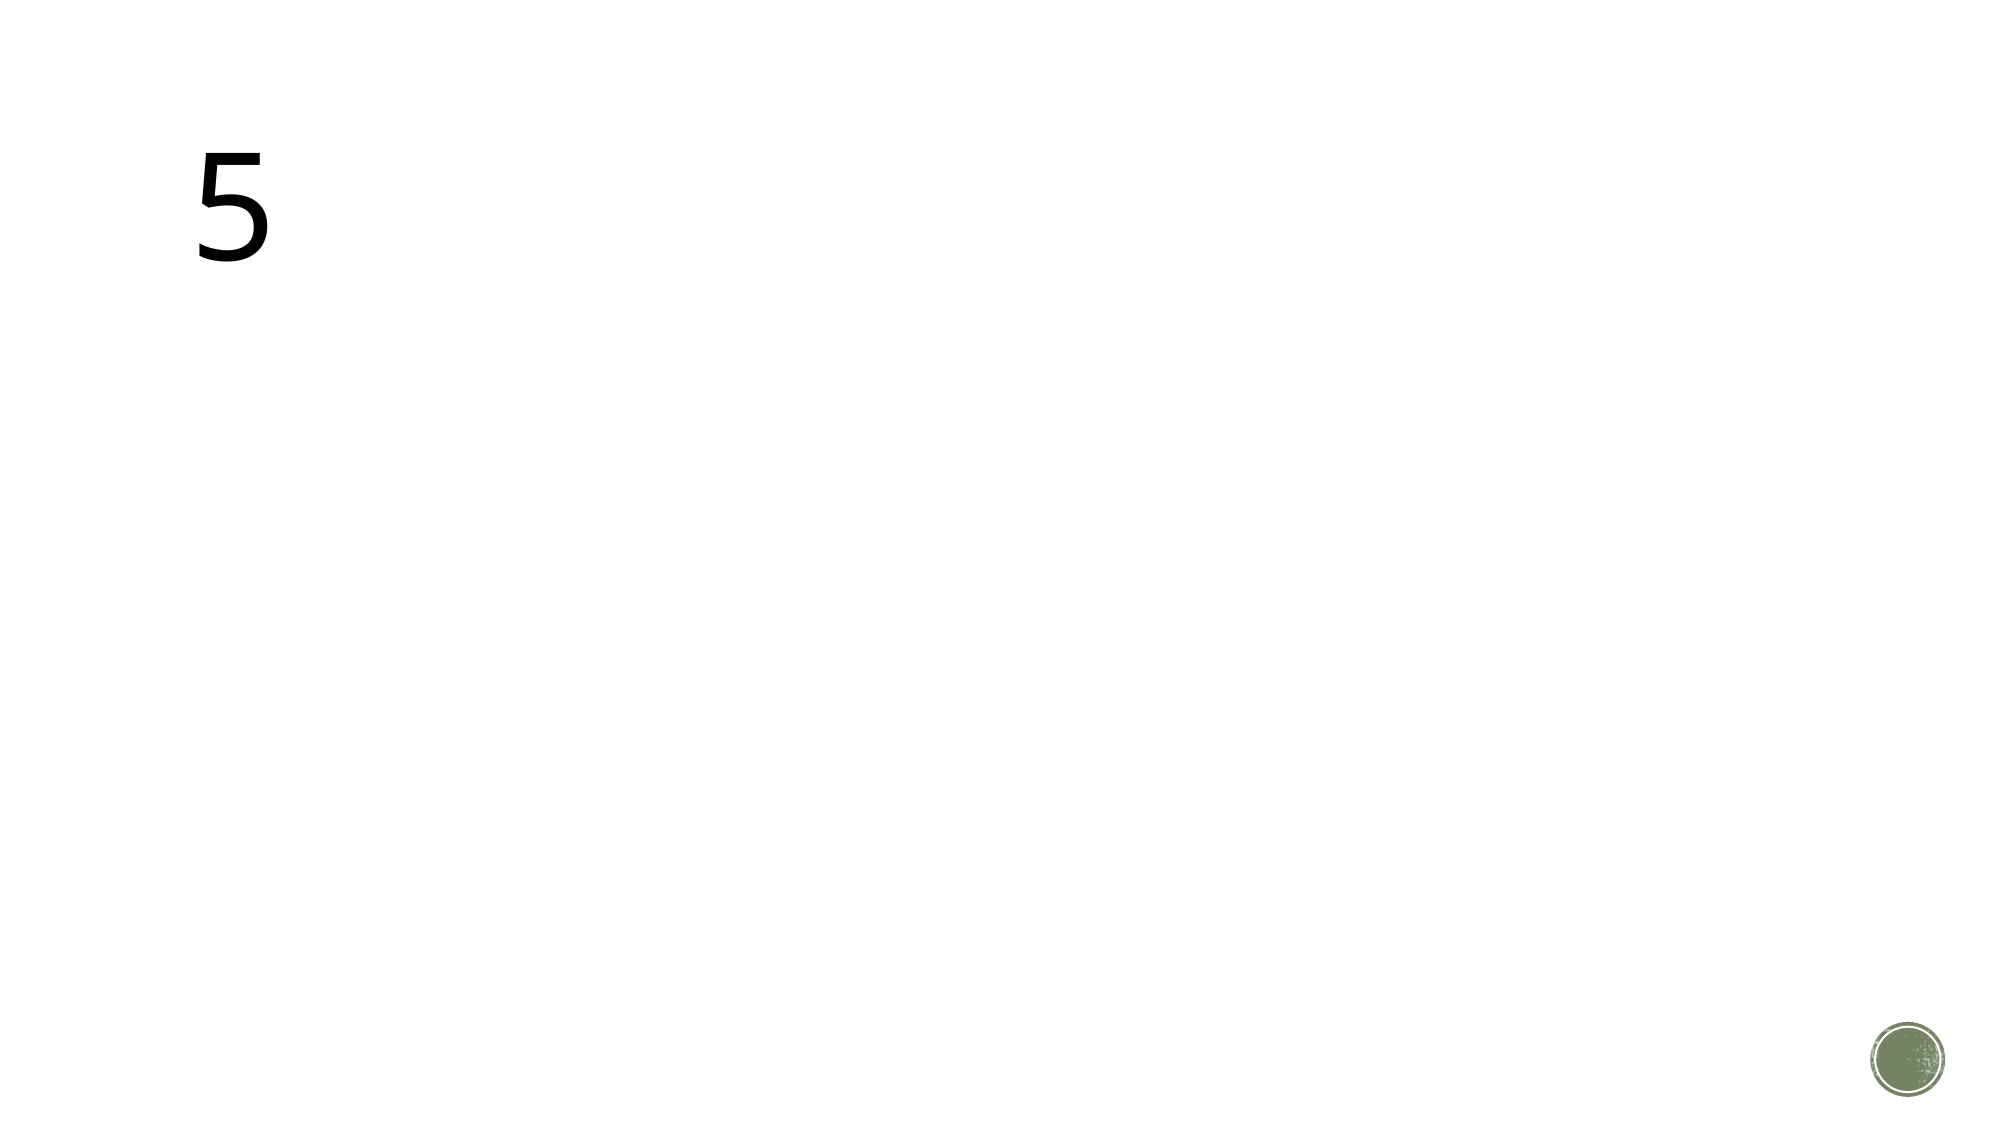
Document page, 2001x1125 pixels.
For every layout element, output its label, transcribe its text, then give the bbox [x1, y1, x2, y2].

title 5 [175, 79, 1826, 344]
